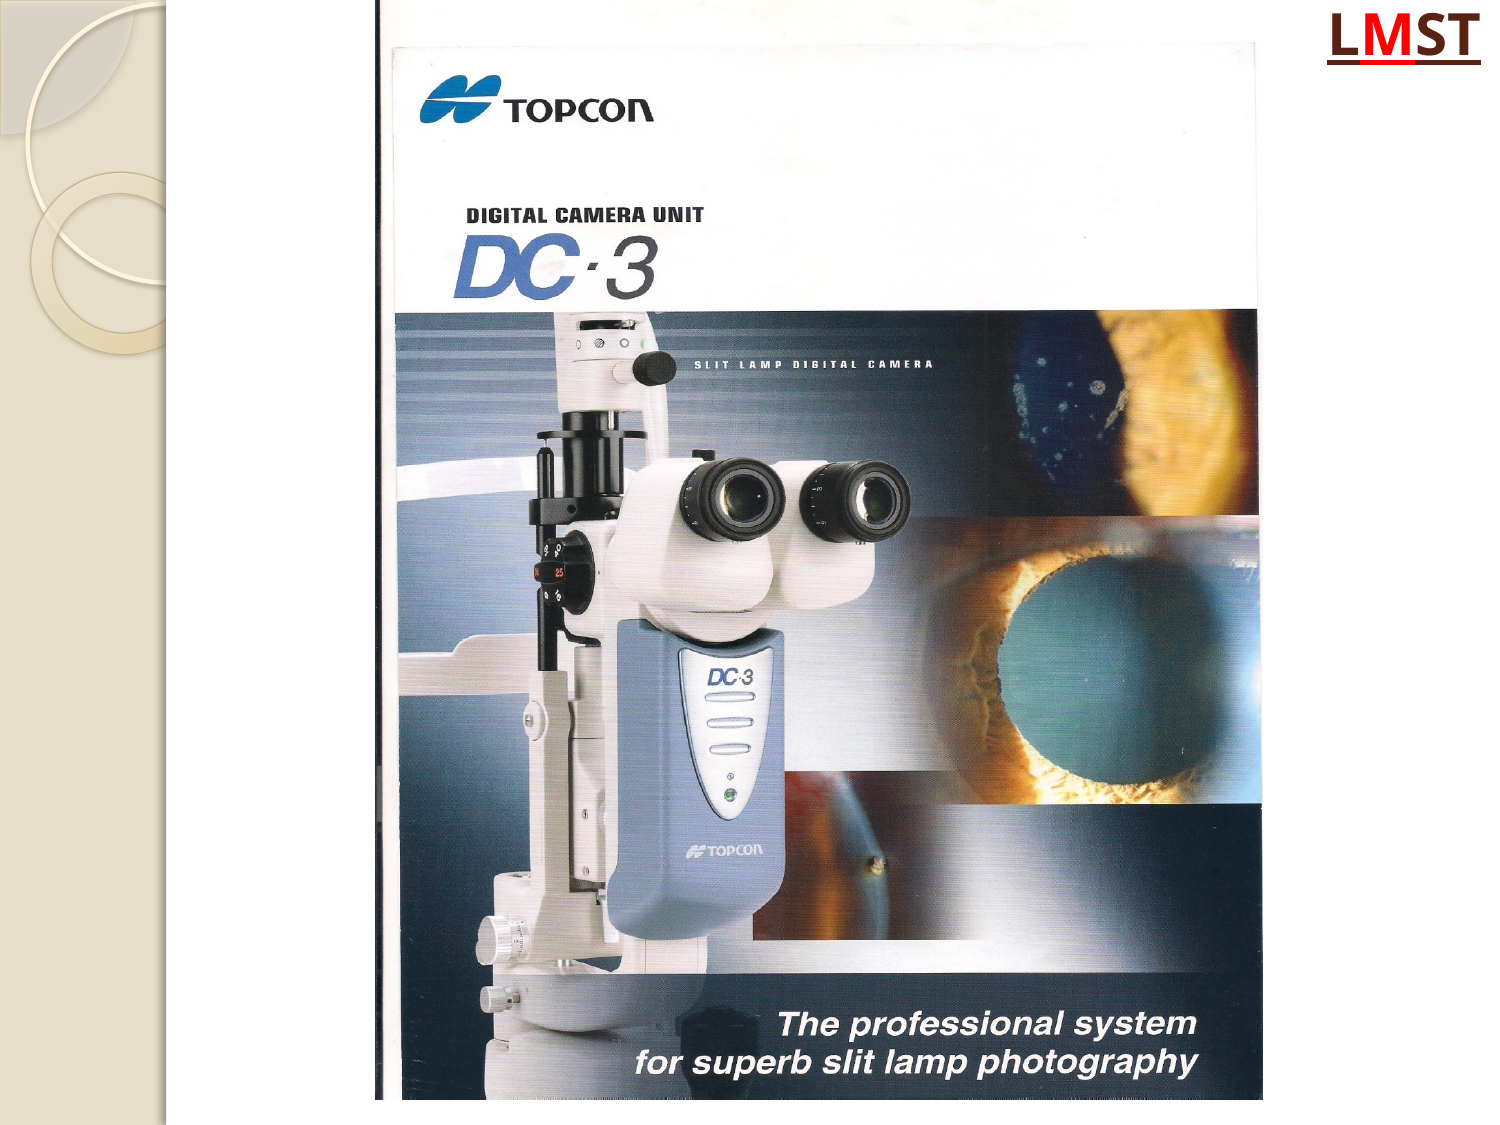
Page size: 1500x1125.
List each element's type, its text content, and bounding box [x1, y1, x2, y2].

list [374, 0, 1263, 1101]
text_box LMST [1312, 0, 1500, 75]
